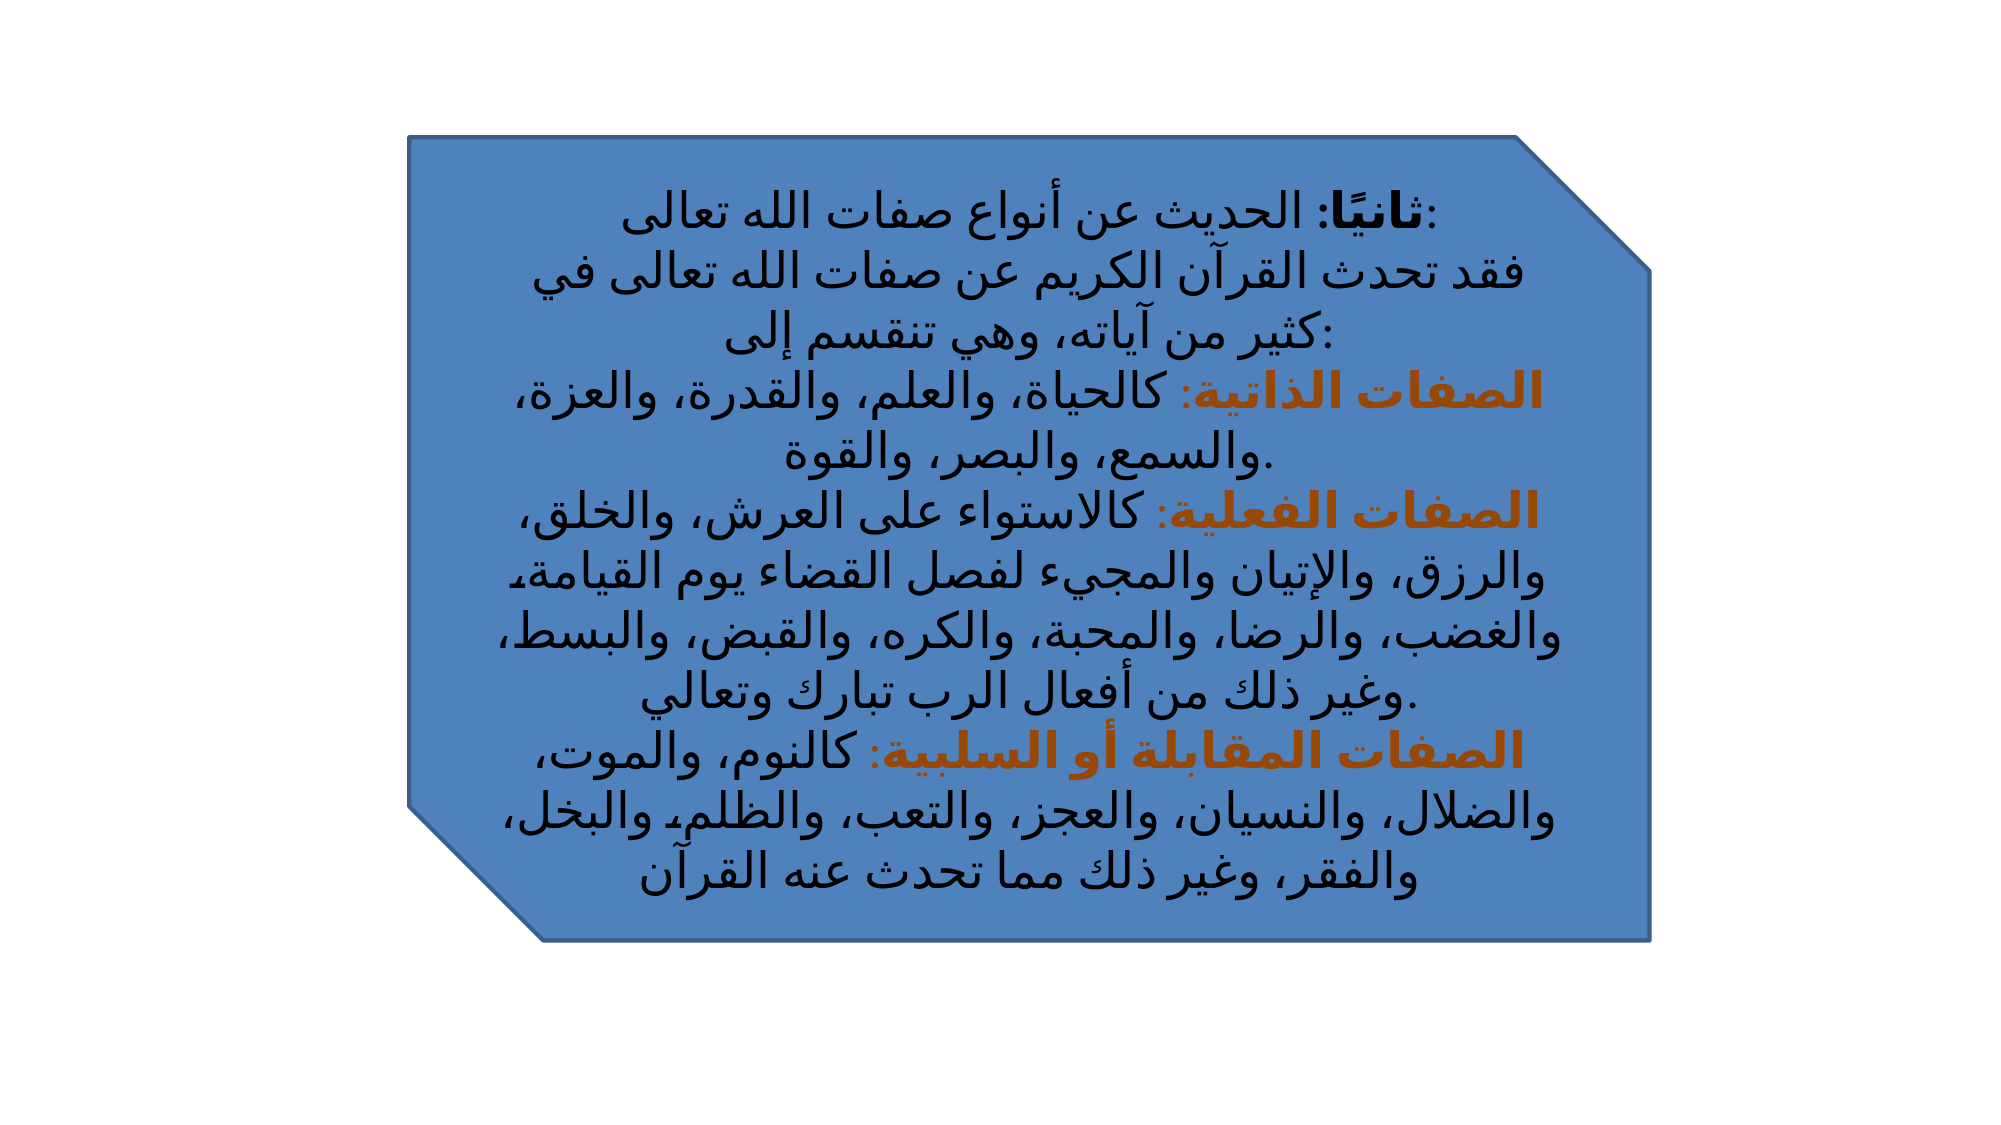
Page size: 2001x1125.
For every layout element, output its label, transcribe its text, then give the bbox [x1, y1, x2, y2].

text_box ثانيًا: الحديث عن أنواع صفات الله تعالى: فقد تحدث القرآن الكريم عن صفات الله تعالى في كثير من آياته، وهي تنقسم إلى: الصفات الذاتية: كالحياة، والعلم، والقدرة، والعزة، والسمع، والبصر، والقوة. الصفات الفعلية: كالاستواء على العرش، والخلق، والرزق، والإتيان والمجيء لفصل القضاء يوم القيامة، والغضب، والرضا، والمحبة، والكره، والقبض، والبسط، وغير ذلك من أفعال الرب تبارك وتعالي. الصفات المقابلة أو السلبية: كالنوم، والموت، والضلال، والنسيان، والعجز، والتعب، والظلم، والبخل، والفقر، وغير ذلك مما تحدث عنه القرآن [409, 137, 1650, 941]
